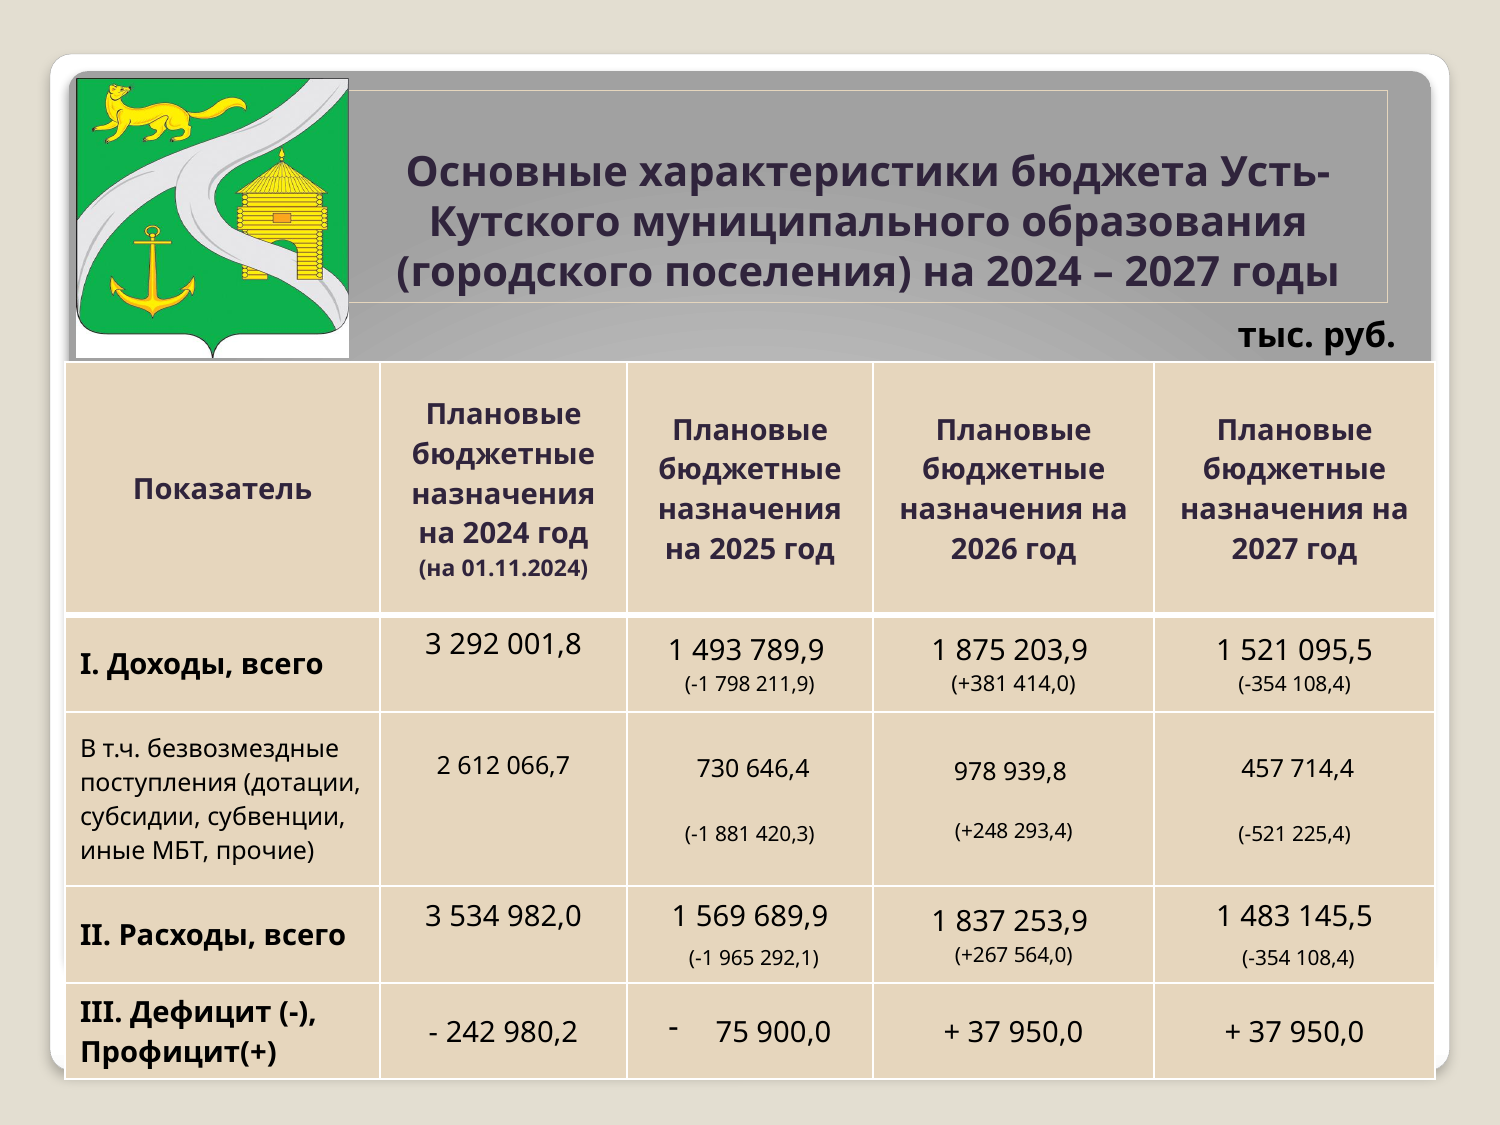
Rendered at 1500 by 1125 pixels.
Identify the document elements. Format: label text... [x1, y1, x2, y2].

table_cell 3 534 982,0 [381, 887, 626, 982]
table_cell 978 939,8 (+248 293,4) [874, 713, 1153, 885]
table_cell 1 837 253,9 (+267 564,0) [874, 887, 1153, 982]
table_header Плановые бюджетные назначения на 2026 год [874, 363, 1153, 612]
table_cell + 37 950,0 [874, 984, 1153, 1078]
table_cell 1 493 789,9 (-1 798 211,9) [628, 618, 872, 711]
table_cell 1 521 095,5 (-354 108,4) [1155, 618, 1434, 711]
table_cell I. Доходы, всего [66, 618, 379, 711]
table_cell III. Дефицит (-), Профицит(+) [66, 984, 379, 1078]
picture [76, 77, 349, 358]
table_cell 1 875 203,9 (+381 414,0) [874, 618, 1153, 711]
table_header Плановые бюджетные назначения на 2025 год [628, 363, 872, 612]
table_cell 2 612 066,7 [381, 713, 626, 885]
table_cell В т.ч. безвозмездные поступления (дотации, субсидии, субвенции, иные МБТ, прочие) [66, 713, 379, 885]
table_cell - 242 980,2 [381, 984, 626, 1078]
table_header Плановые бюджетные назначения на 2024 год (на 01.11.2024) [381, 363, 626, 612]
table_cell 457 714,4 (-521 225,4) [1155, 713, 1434, 885]
table_header Показатель [66, 363, 379, 612]
title Основные характеристики бюджета Усть-Кутского муниципального образования (городского поселения) на 2024 – 2027 годы [357, 90, 1388, 303]
table_cell 75 900,0 [628, 984, 872, 1078]
table_cell 1 483 145,5 (-354 108,4) [1155, 887, 1434, 982]
text_box тыс. руб. [1222, 302, 1412, 361]
table_cell 730 646,4 (-1 881 420,3) [628, 713, 872, 885]
table_cell 1 569 689,9 (-1 965 292,1) [628, 887, 872, 982]
table_header Плановые бюджетные назначения на 2027 год [1155, 363, 1434, 612]
table_cell + 37 950,0 [1155, 984, 1434, 1078]
table_cell II. Расходы, всего [66, 887, 379, 982]
table_cell 3 292 001,8 [381, 618, 626, 711]
